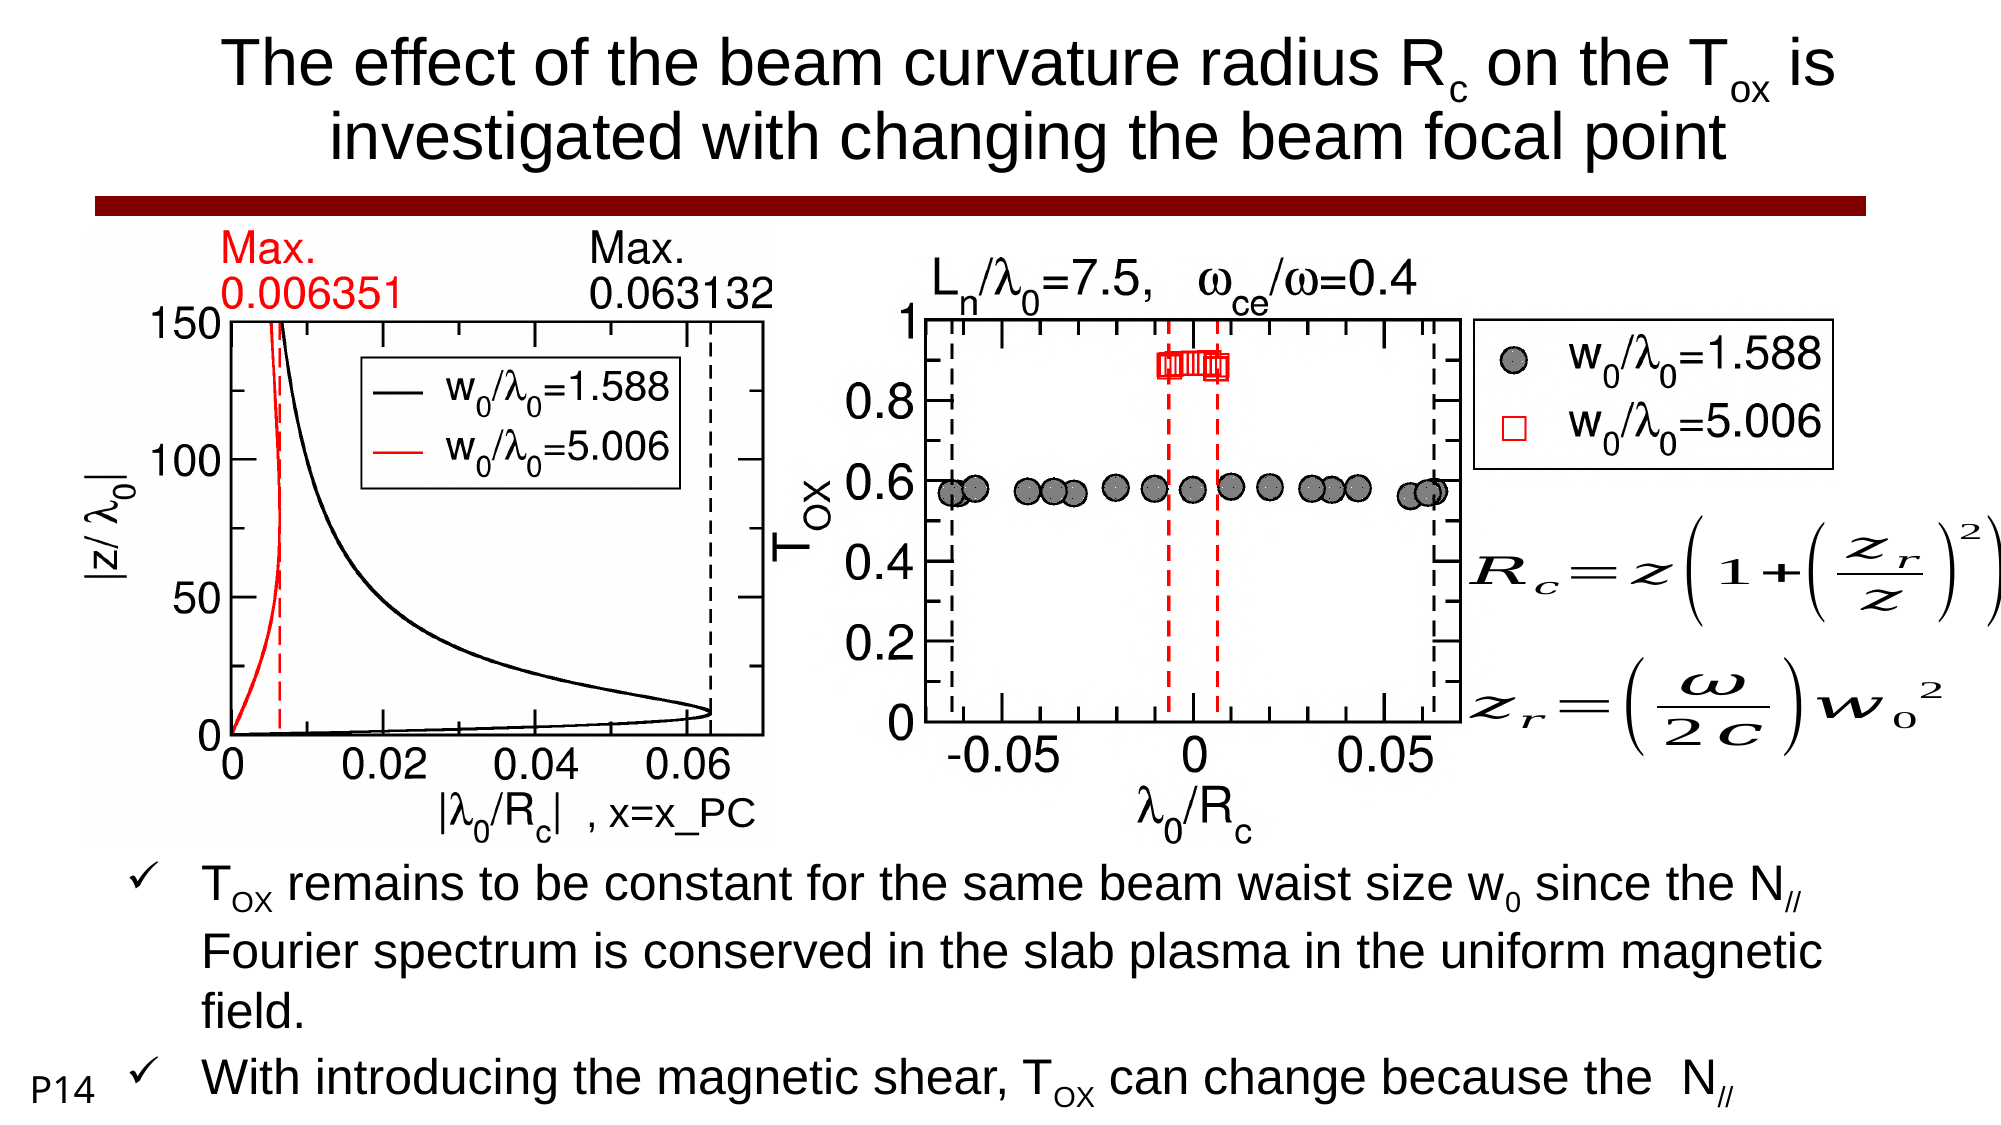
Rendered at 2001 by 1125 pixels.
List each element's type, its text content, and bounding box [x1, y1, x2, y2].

text_box TOX remains to be constant for the same beam waist size w0 since the N// Fourier spectrum is conserved in the slab plasma in the uniform magnetic field. With introducing the magnetic shear, TOX can change because the N// spectrum can change during the wave propagation [111, 842, 1950, 1125]
text_box P14 [14, 1058, 111, 1119]
picture [84, 230, 1834, 844]
title The effect of the beam curvature radius Rc on the Tox is investigated with changing the beam focal point [84, 72, 1974, 182]
